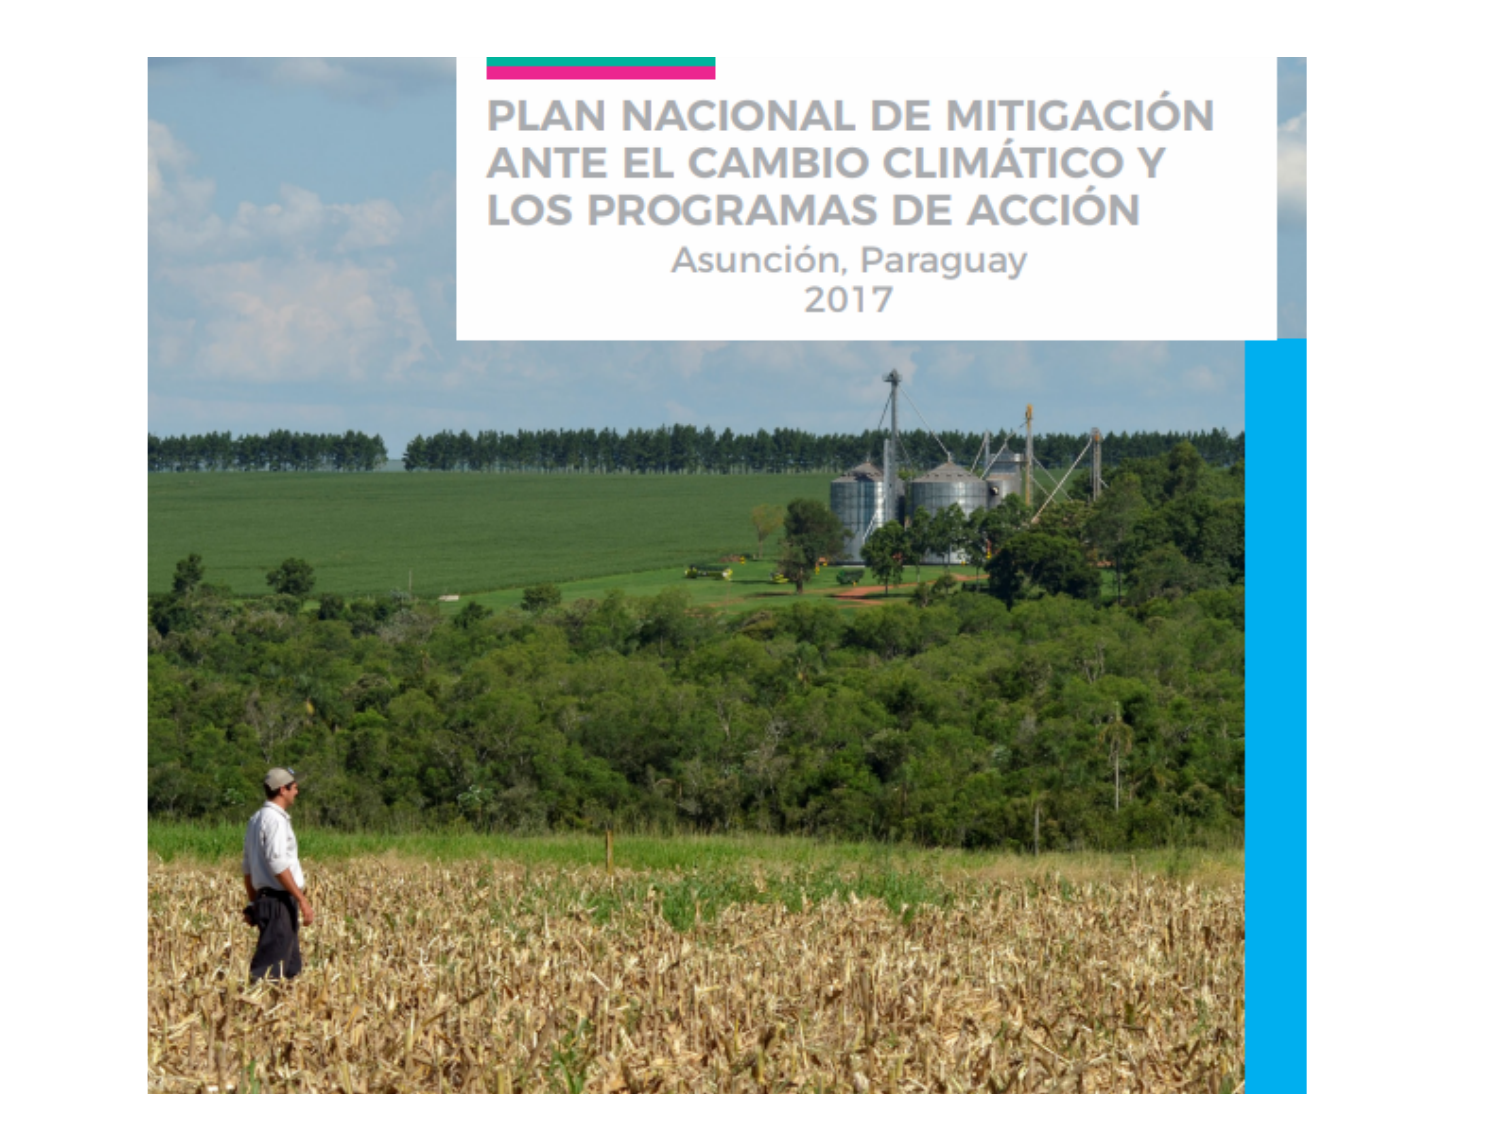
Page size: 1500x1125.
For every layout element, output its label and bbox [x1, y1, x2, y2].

picture [147, 56, 1307, 1095]
